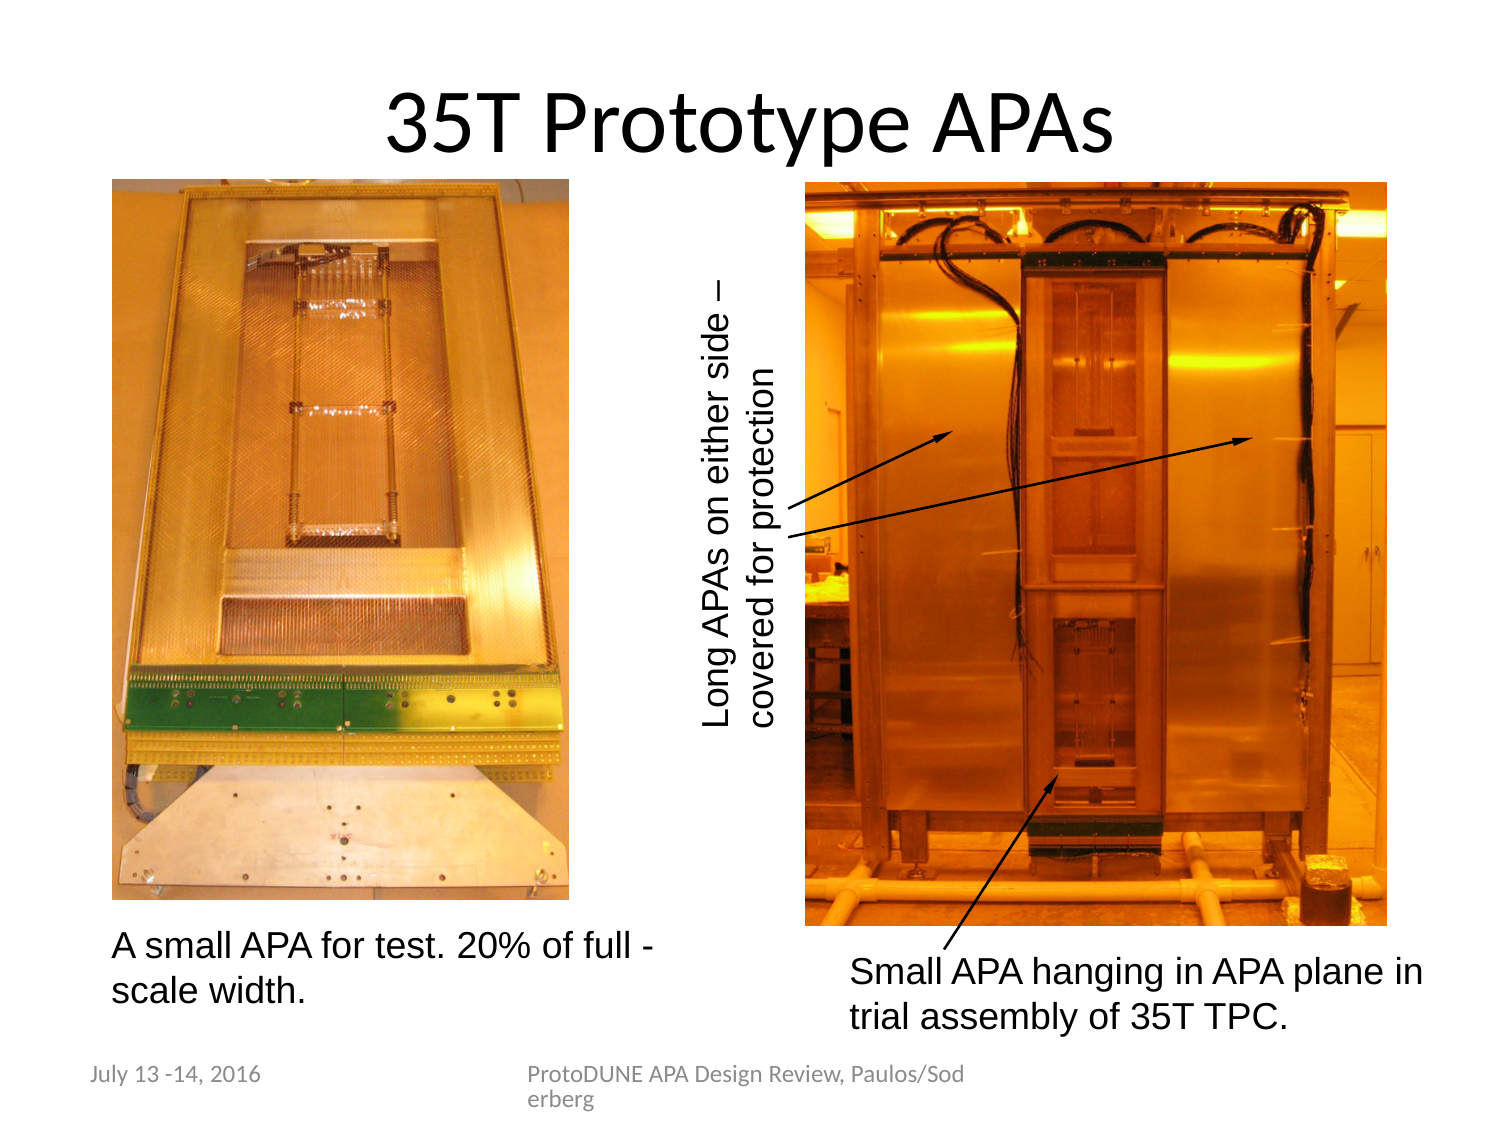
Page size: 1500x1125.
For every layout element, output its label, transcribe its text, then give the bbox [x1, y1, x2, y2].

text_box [943, 774, 1059, 950]
picture [805, 182, 1387, 927]
text_box Small APA hanging in APA plane in trial assembly of 35T TPC. [834, 939, 1439, 1045]
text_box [787, 437, 1254, 538]
text_box A small APA for test. 20% of full - scale width. [96, 913, 692, 1019]
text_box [787, 430, 954, 437]
text_box Long APAs on either side – covered for protection [683, 245, 788, 745]
title 35T Prototype APAs [75, 22, 1425, 210]
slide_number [75, 1042, 425, 1103]
picture [111, 179, 570, 901]
footer ProtoDUNE APA Design Review, Paulos/Soderberg [512, 1042, 988, 1103]
